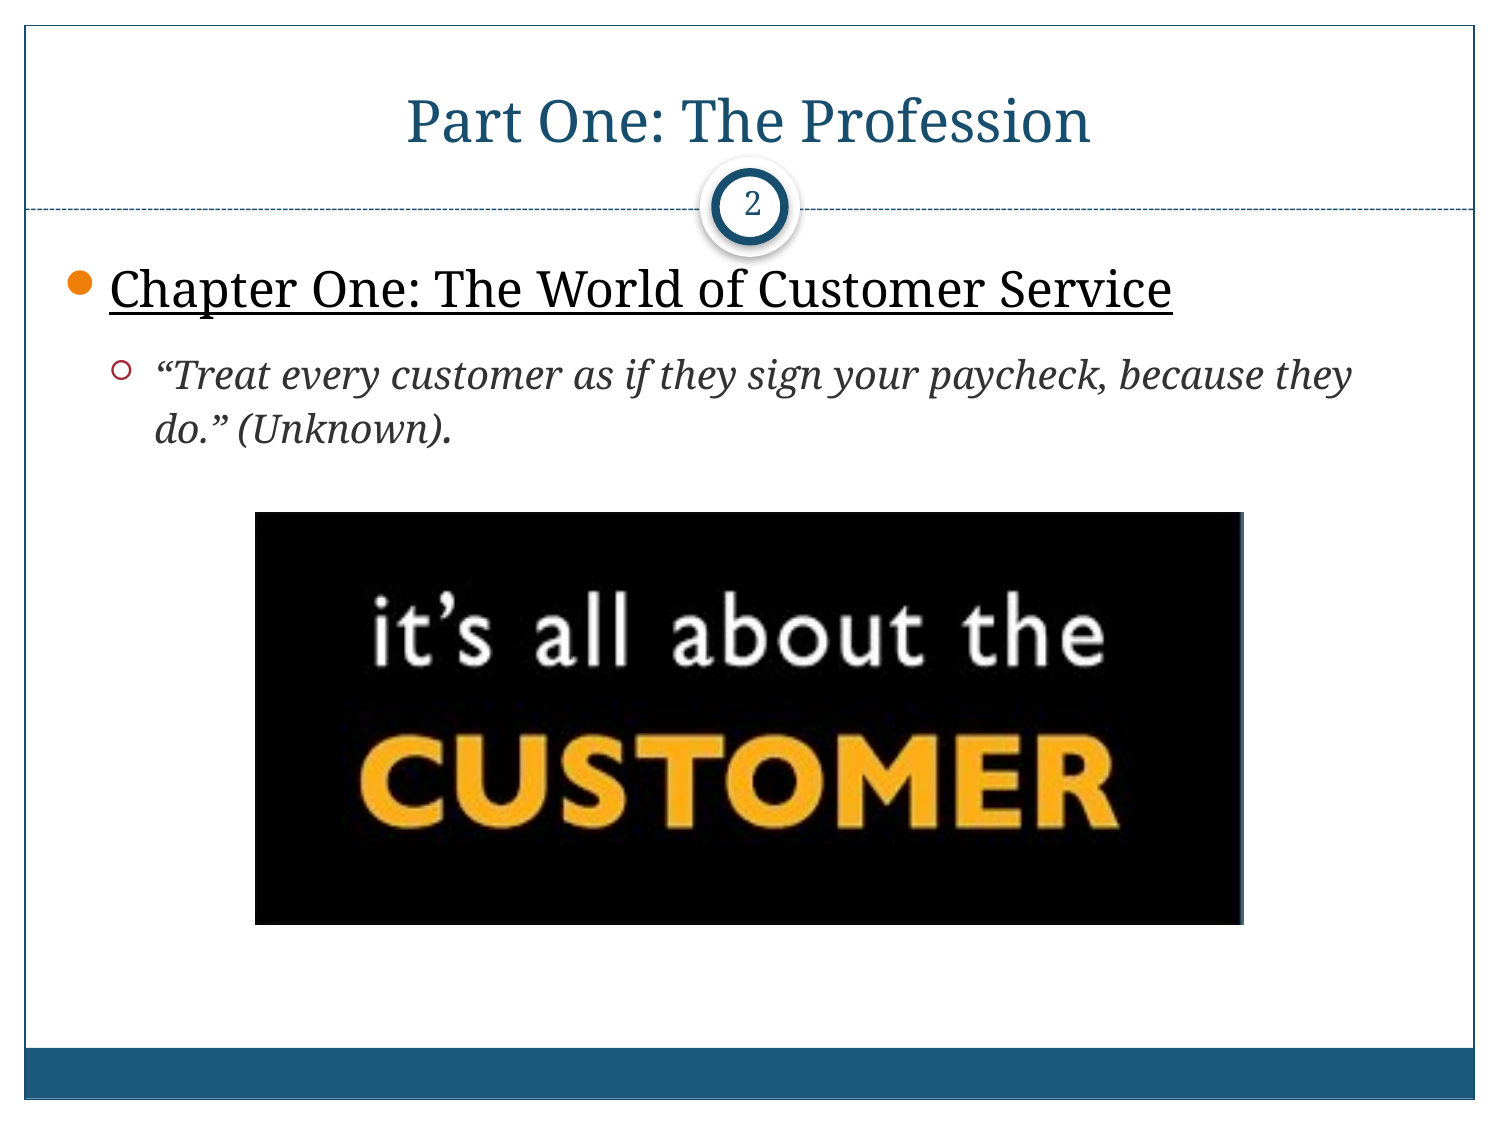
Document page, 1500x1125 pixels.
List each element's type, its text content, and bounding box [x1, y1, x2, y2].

picture [255, 512, 1244, 926]
list Chapter One: The World of Customer Service “Treat every customer as if they sign your paycheck, because they do.” (Unknown). [49, 250, 1445, 1001]
slide_number 2 [715, 168, 791, 241]
title Part One: The Profession [49, 37, 1450, 162]
